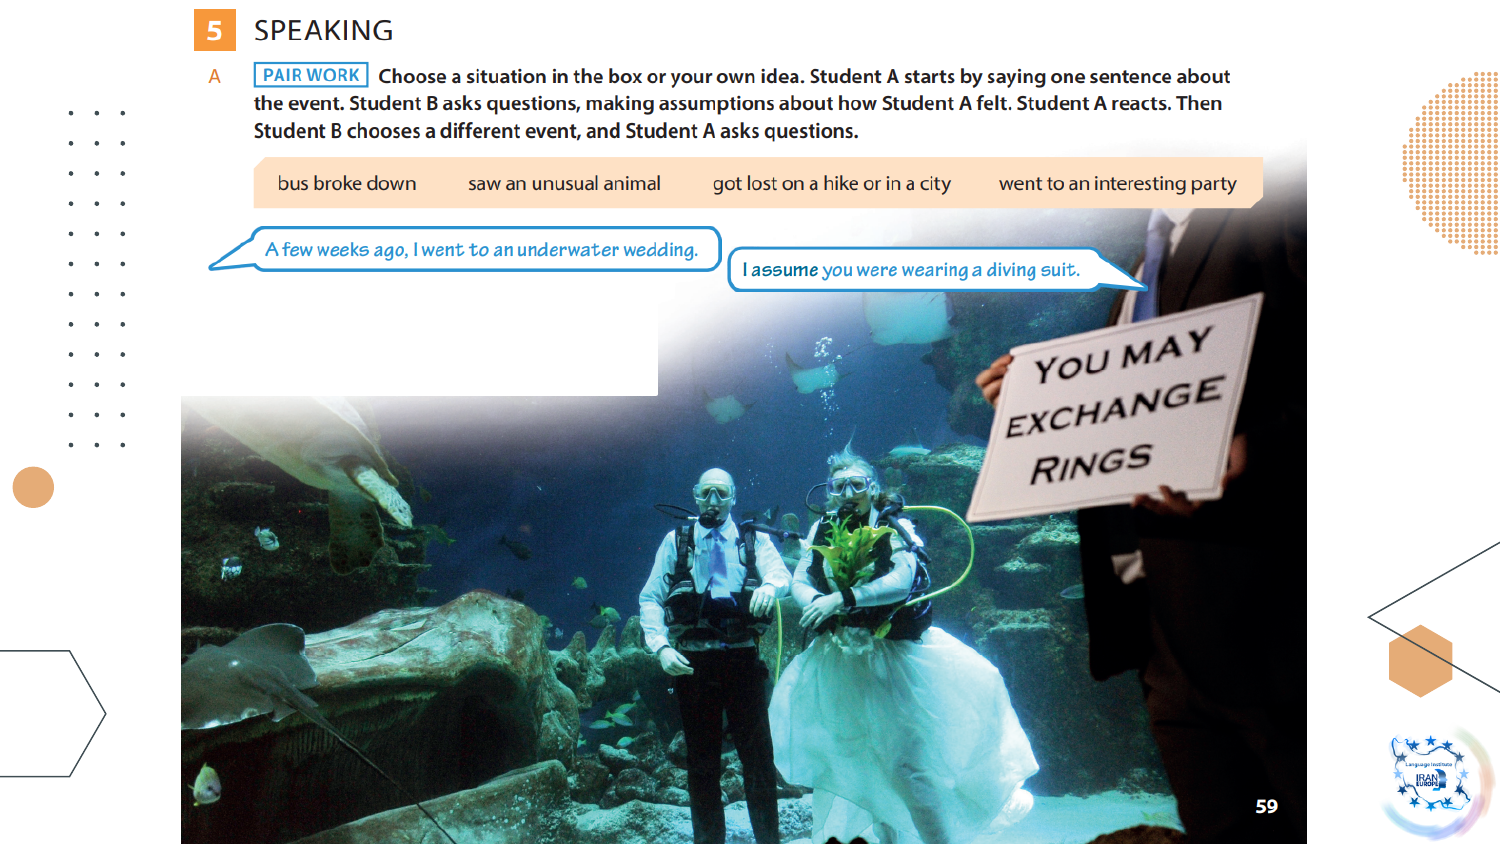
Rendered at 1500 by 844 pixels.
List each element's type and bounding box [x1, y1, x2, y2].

picture [180, 0, 1307, 844]
picture [1375, 722, 1500, 844]
